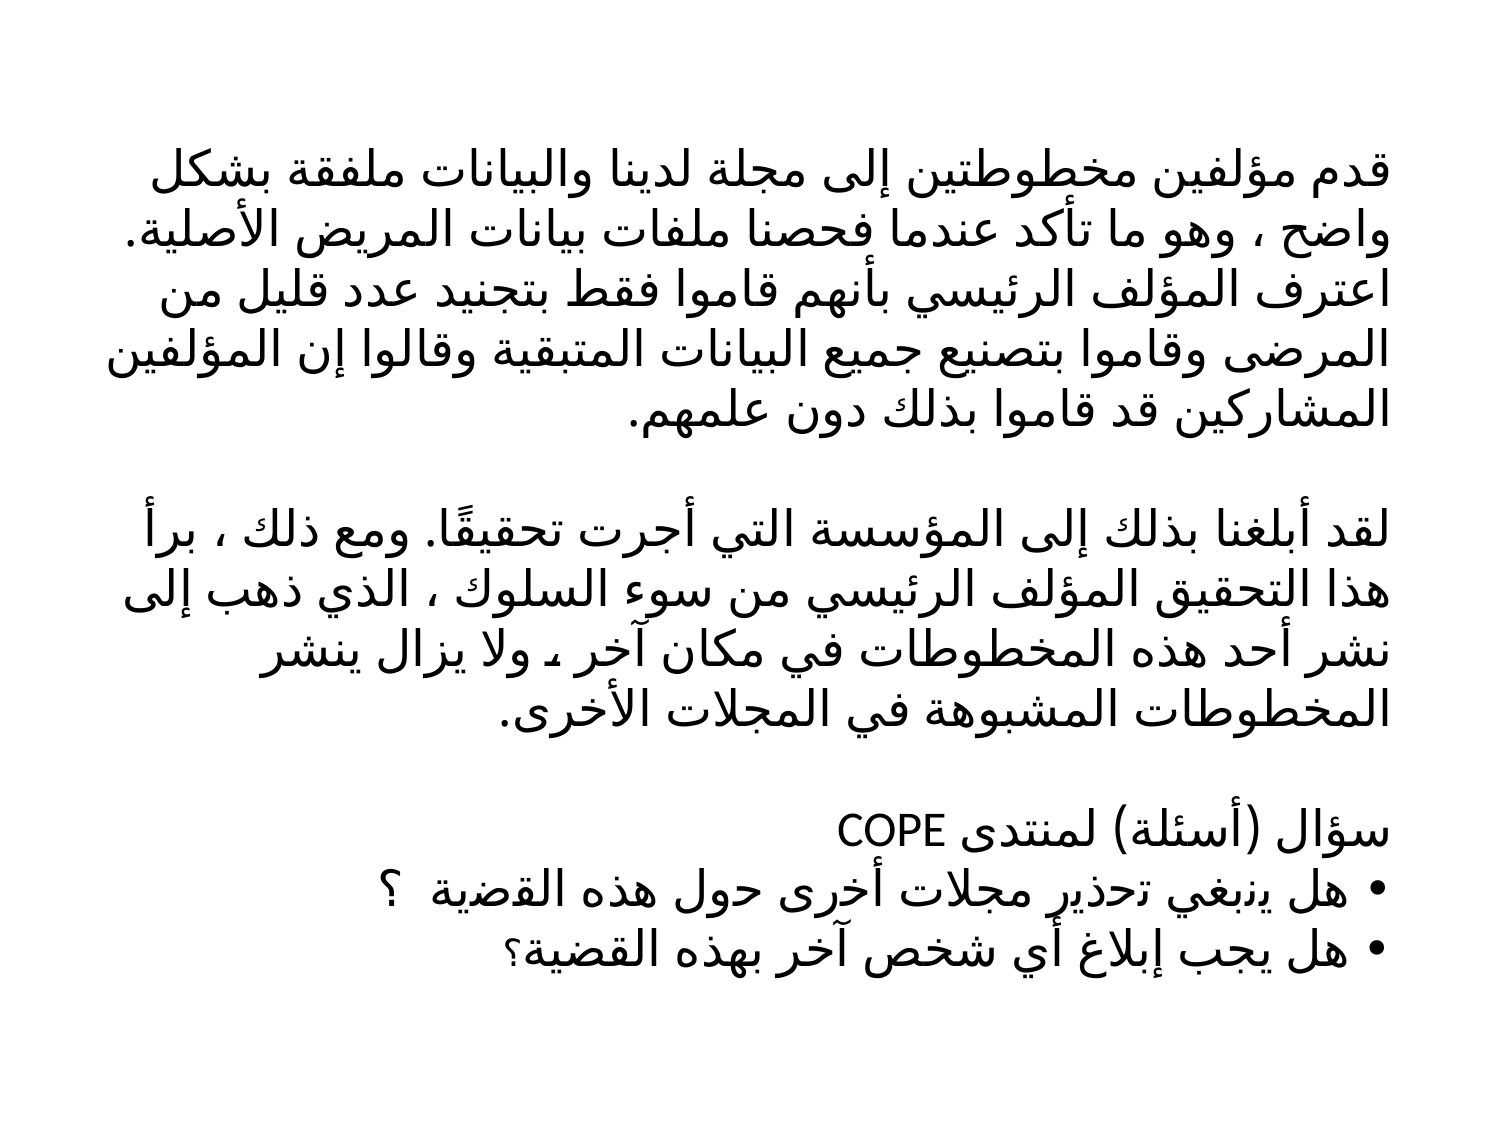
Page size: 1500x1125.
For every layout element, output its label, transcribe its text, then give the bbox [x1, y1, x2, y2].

text_box قدم مؤلفين مخطوطتين إلى مجلة لدينا والبيانات ملفقة بشكل واضح ، وهو ما تأكد عندما فحصنا ملفات بيانات المريض الأصلية. اعترف المؤلف الرئيسي بأنهم قاموا فقط بتجنيد عدد قليل من المرضى وقاموا بتصنيع جميع البيانات المتبقية وقالوا إن المؤلفين المشاركين قد قاموا بذلك دون علمهم. لقد أبلغنا بذلك إلى المؤسسة التي أجرت تحقيقًا. ومع ذلك ، برأ هذا التحقيق المؤلف الرئيسي من سوء السلوك ، الذي ذهب إلى نشر أحد هذه المخطوطات في مكان آخر ، ولا يزال ينشر المخطوطات المشبوهة في المجلات الأخرى. سؤال (أسئلة) لمنتدى COPE • ھل ﯾﻧﺑﻐﻲ ﺗﺣذﯾر مجلات أﺧرى ﺣول ھذه اﻟﻘﺿﯾﺔ ؟ • هل يجب إبلاغ أي شخص آخر بهذه القضية؟ [77, 129, 1408, 985]
